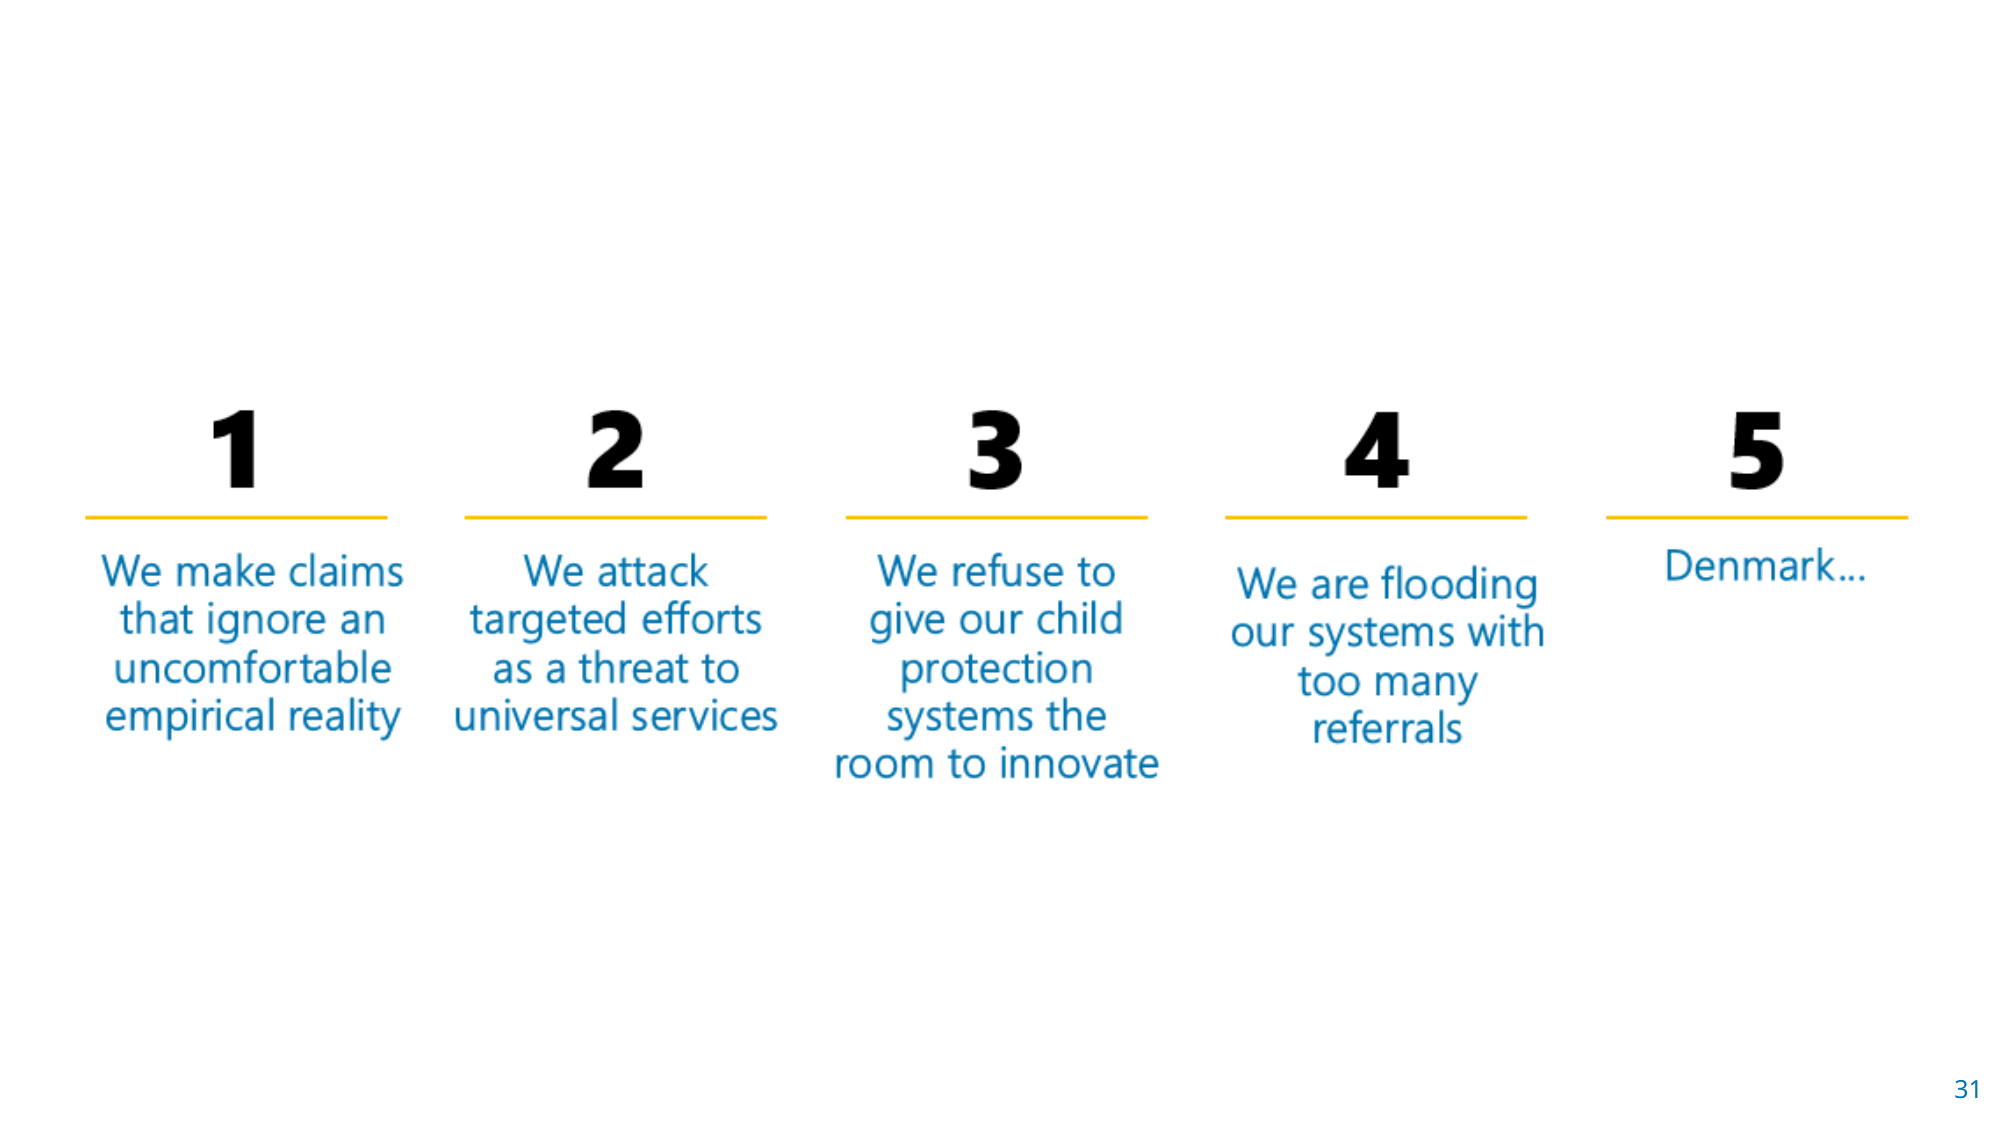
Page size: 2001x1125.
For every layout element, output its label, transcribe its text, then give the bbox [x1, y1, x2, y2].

picture [70, 379, 1928, 840]
slide_number 31 [1927, 1060, 1998, 1121]
